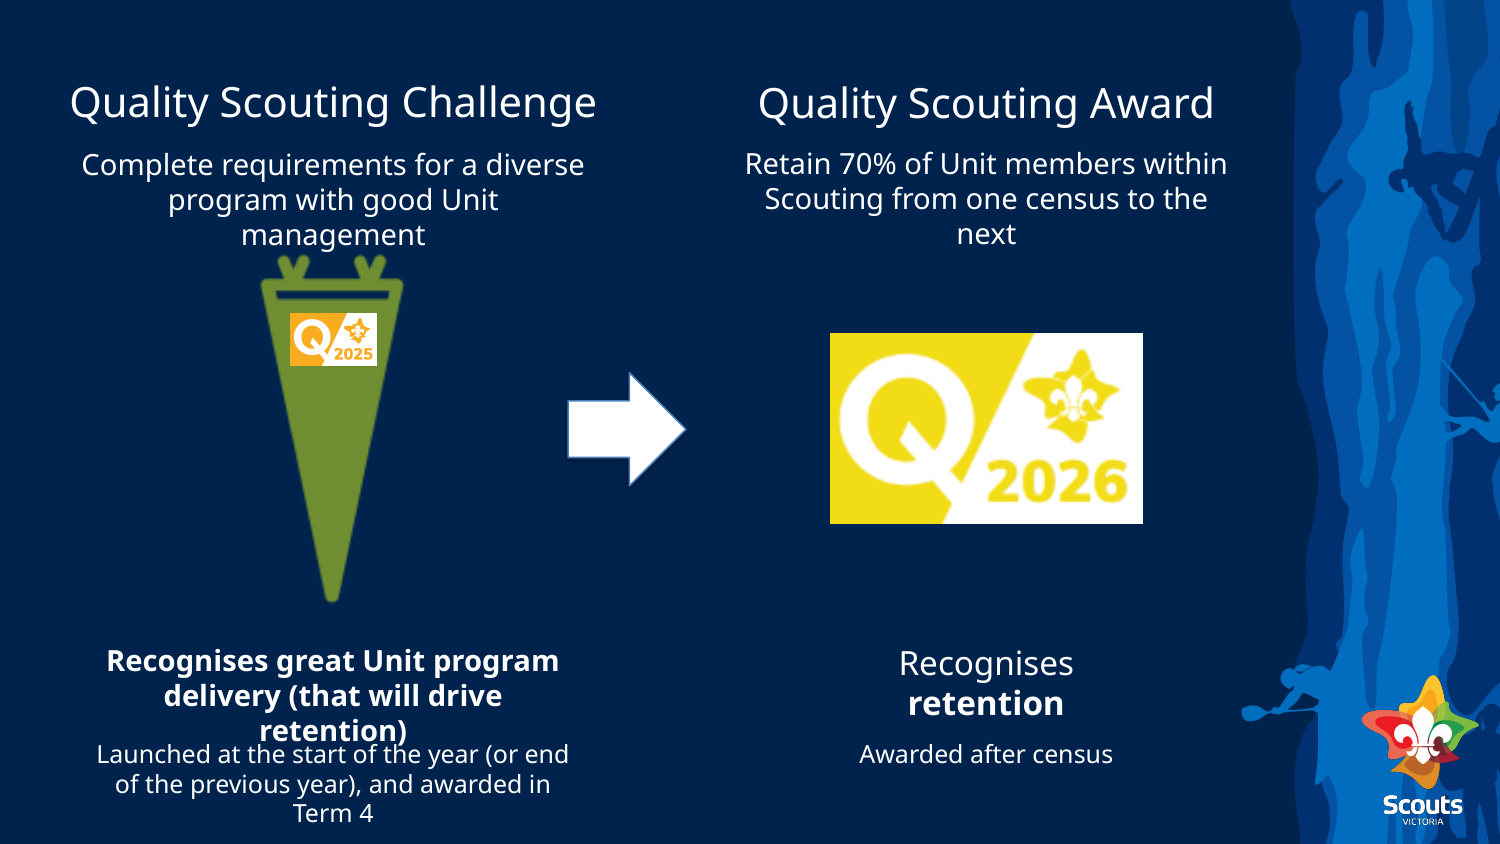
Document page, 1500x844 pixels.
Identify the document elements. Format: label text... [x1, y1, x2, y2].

text_box Recognises great Unit program delivery (that will drive retention) [82, 634, 585, 730]
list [290, 313, 377, 366]
text_box Recognises retention [803, 634, 1170, 730]
text_box Complete requirements for a diverse program with good Unit management [64, 139, 602, 259]
text_box Quality Scouting Challenge [0, 30, 725, 172]
picture [0, 0, 1500, 844]
text_box [567, 371, 687, 487]
text_box Launched at the start of the year (or end of the previous year), and awarded in Term 4 [76, 730, 591, 836]
text_box Quality Scouting Award [725, 31, 1248, 137]
text_box Retain 70% of Unit members within Scouting from one census to the next [725, 137, 1248, 258]
text_box Awarded after census [809, 730, 1164, 776]
